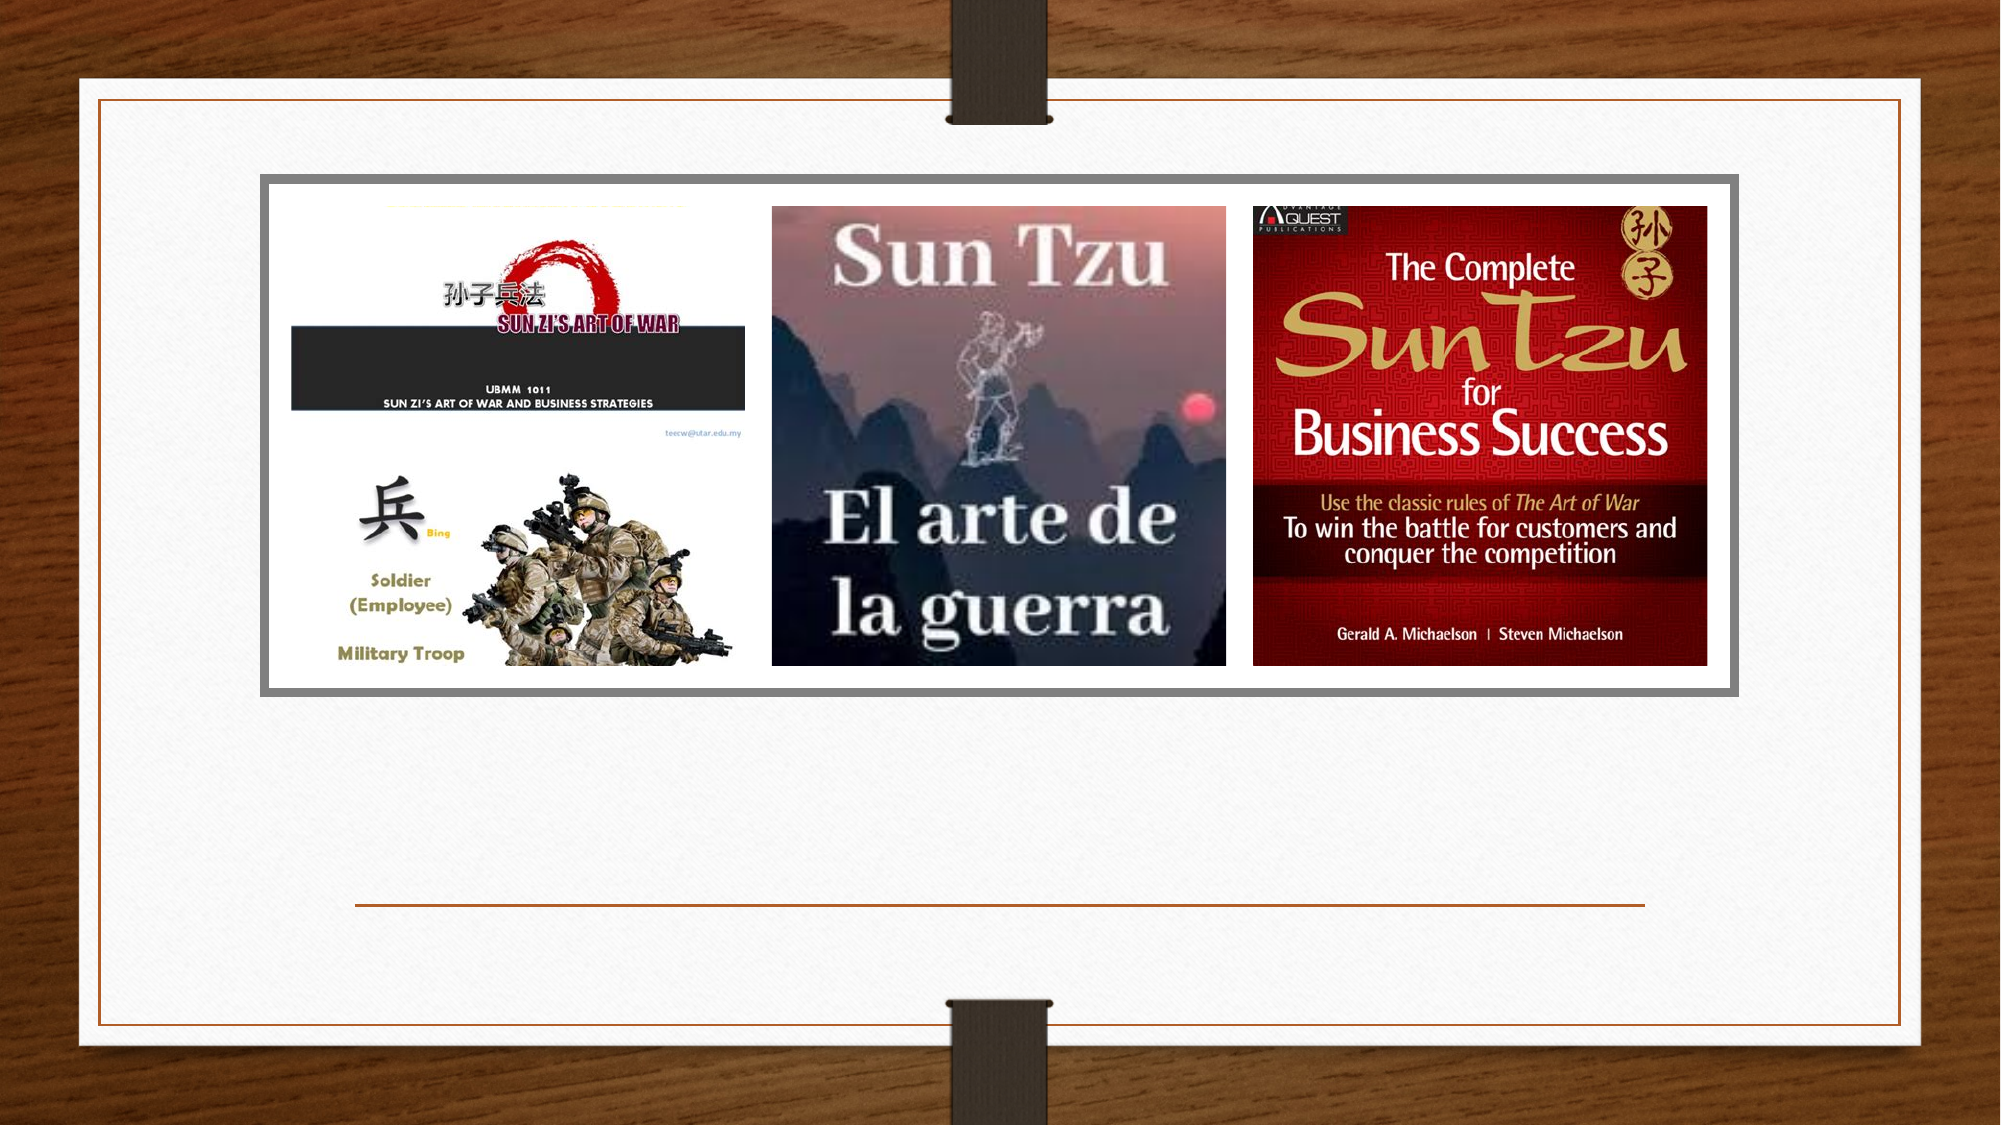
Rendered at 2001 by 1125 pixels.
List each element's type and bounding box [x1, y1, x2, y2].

picture [291, 205, 746, 666]
text_box [0, 0, 2000, 1125]
picture [1252, 205, 1708, 666]
picture [771, 205, 1227, 666]
